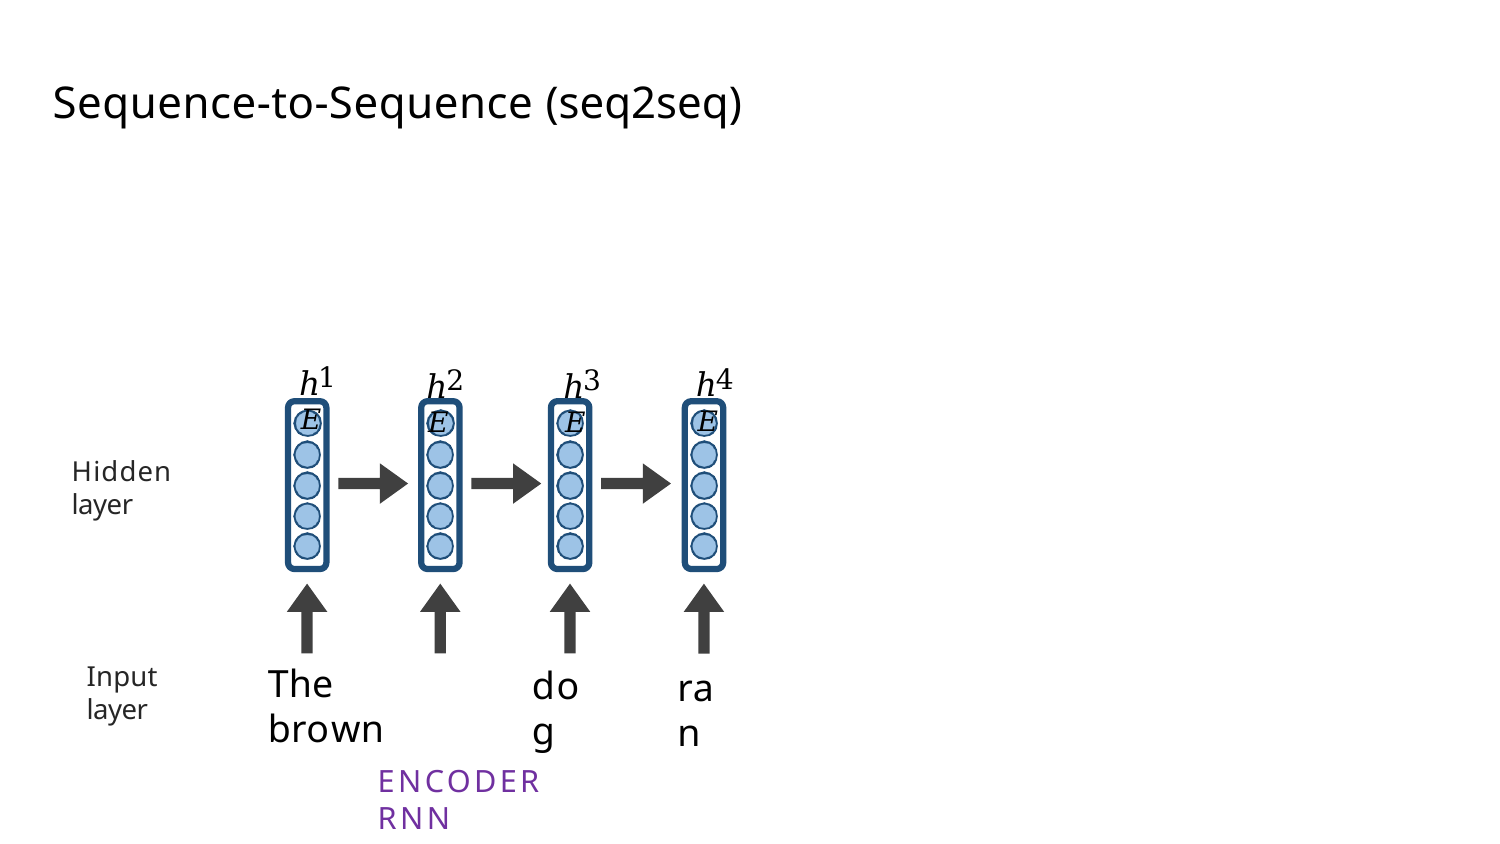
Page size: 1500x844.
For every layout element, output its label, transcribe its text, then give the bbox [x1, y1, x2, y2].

text_box dog [530, 663, 602, 752]
text_box ℎ𝐸 [293, 325, 343, 397]
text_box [285, 398, 726, 654]
text_box Hidden layer [70, 452, 233, 520]
title Sequence-to-Sequence (seq2seq) [51, 72, 1449, 216]
text_box Input layer [85, 657, 221, 725]
text_box ENCODER RNN [376, 760, 607, 836]
text_box ℎ𝐸 [690, 327, 740, 437]
text_box ran [675, 662, 732, 754]
text_box The brown [266, 658, 492, 751]
text_box ℎ𝐸 [557, 328, 607, 397]
text_box ℎ𝐸 [420, 328, 470, 397]
